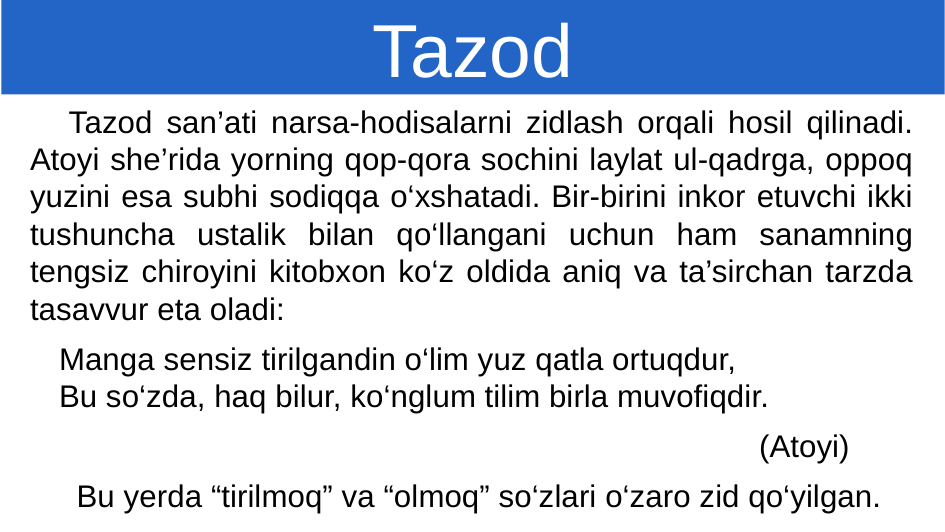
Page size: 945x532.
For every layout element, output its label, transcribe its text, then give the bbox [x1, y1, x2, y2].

text_box Tazod [1, 0, 945, 95]
text_box Tazod san’ati narsa-hodisalarni zidlash orqali hosil qilinadi. Atoyi she’rida yorning qop-qora sochini laylat ul-qadrga, oppoq yuzini esa subhi sodiqqa o‘xshatadi. Bir-birini inkor etuvchi ikki tushuncha ustalik bilan qo‘llangani uchun ham sanamning tengsiz chiroyini kitobxon ko‘z oldida aniq va ta’sirchan tarzda tasavvur eta oladi: Manga sensiz tirilgandin o‘lim yuz qatla ortuqdur, Bu so‘zda, haq bilur, ko‘nglum tilim birla muvofiqdir. (Atoyi) Bu yerda “tirilmoq” va “olmoq” so‘zlari o‘zaro zid qo‘yilgan. [15, 94, 930, 522]
